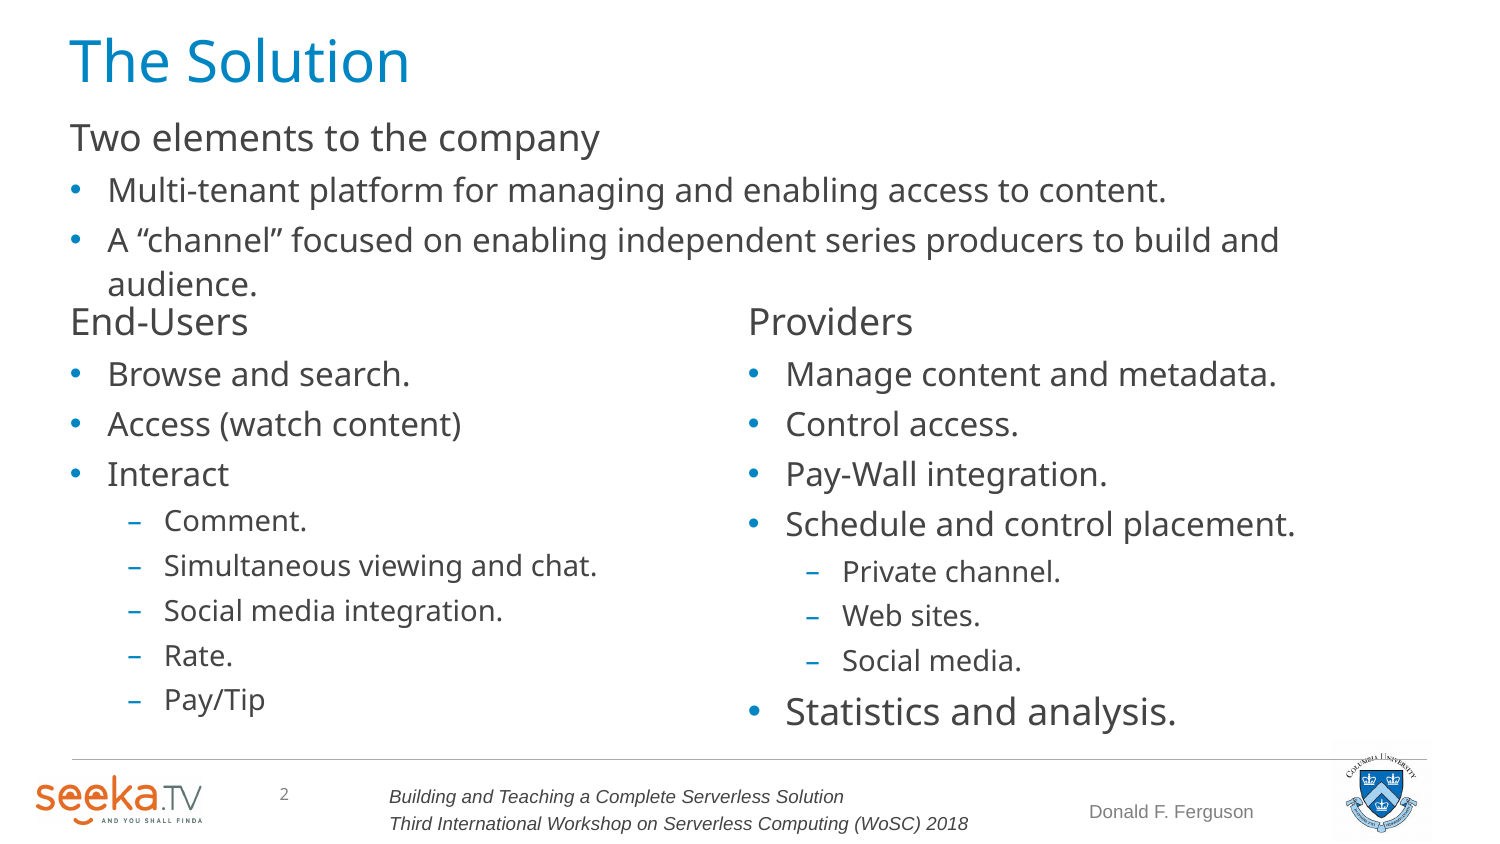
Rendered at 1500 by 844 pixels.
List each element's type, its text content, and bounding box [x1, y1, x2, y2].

picture [1331, 739, 1432, 842]
list Two elements to the company Multi-tenant platform for managing and enabling access to content. A “channel” focused on enabling independent series producers to build and audience. [69, 109, 1427, 268]
picture [36, 775, 202, 825]
text_box End-Users Browse and search. Access (watch content) Interact Comment. Simultaneous viewing and chat. Social media integration. Rate. Pay/Tip [69, 293, 729, 748]
title The Solution [69, 31, 1429, 96]
text_box Providers Manage content and metadata. Control access. Pay-Wall integration. Schedule and control placement. Private channel. Web sites. Social media. Statistics and analysis. [747, 293, 1407, 748]
